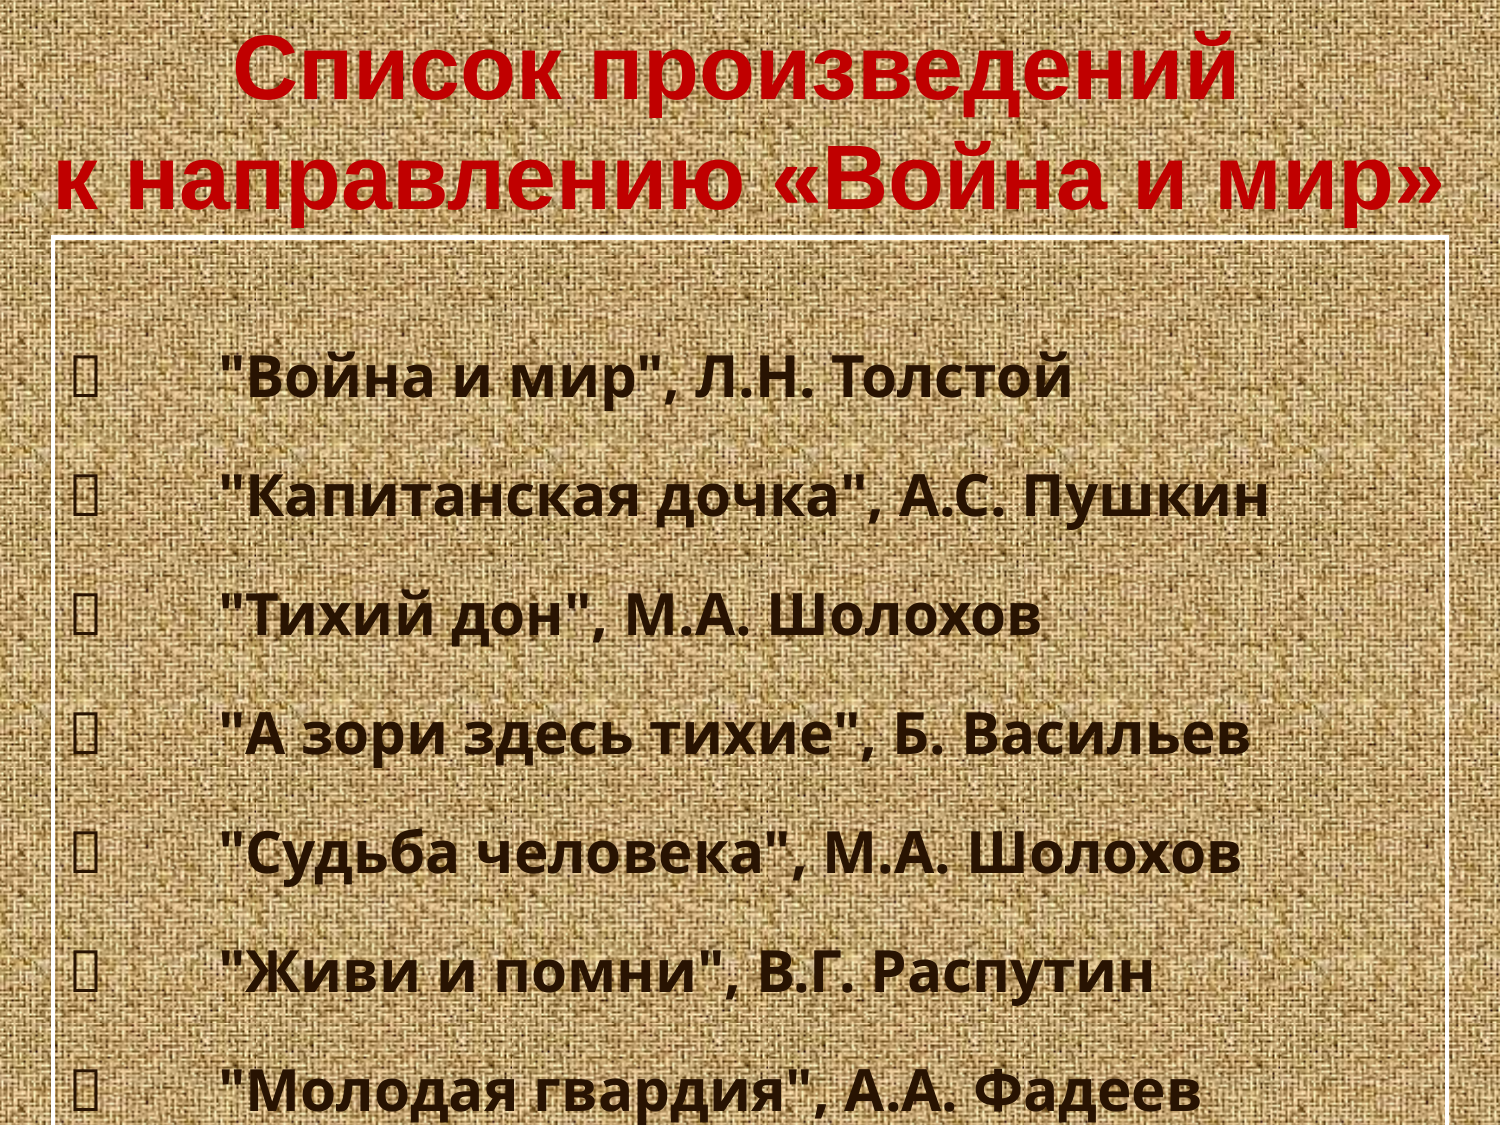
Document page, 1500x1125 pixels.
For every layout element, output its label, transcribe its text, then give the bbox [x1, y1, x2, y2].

table_header  "Война и мир", Л.Н. Толстой  "Капитанская дочка", А.С. Пушкин  "Тихий дон", М.А. Шолохов  "А зори здесь тихие", Б. Васильев  "Судьба человека", М.А. Шолохов  "Живи и помни", В.Г. Распутин  "Молодая гвардия", А.А. Фадеев [55, 240, 1445, 1125]
title Список произведений к направлению «Война и мир» [0, 0, 1500, 1125]
